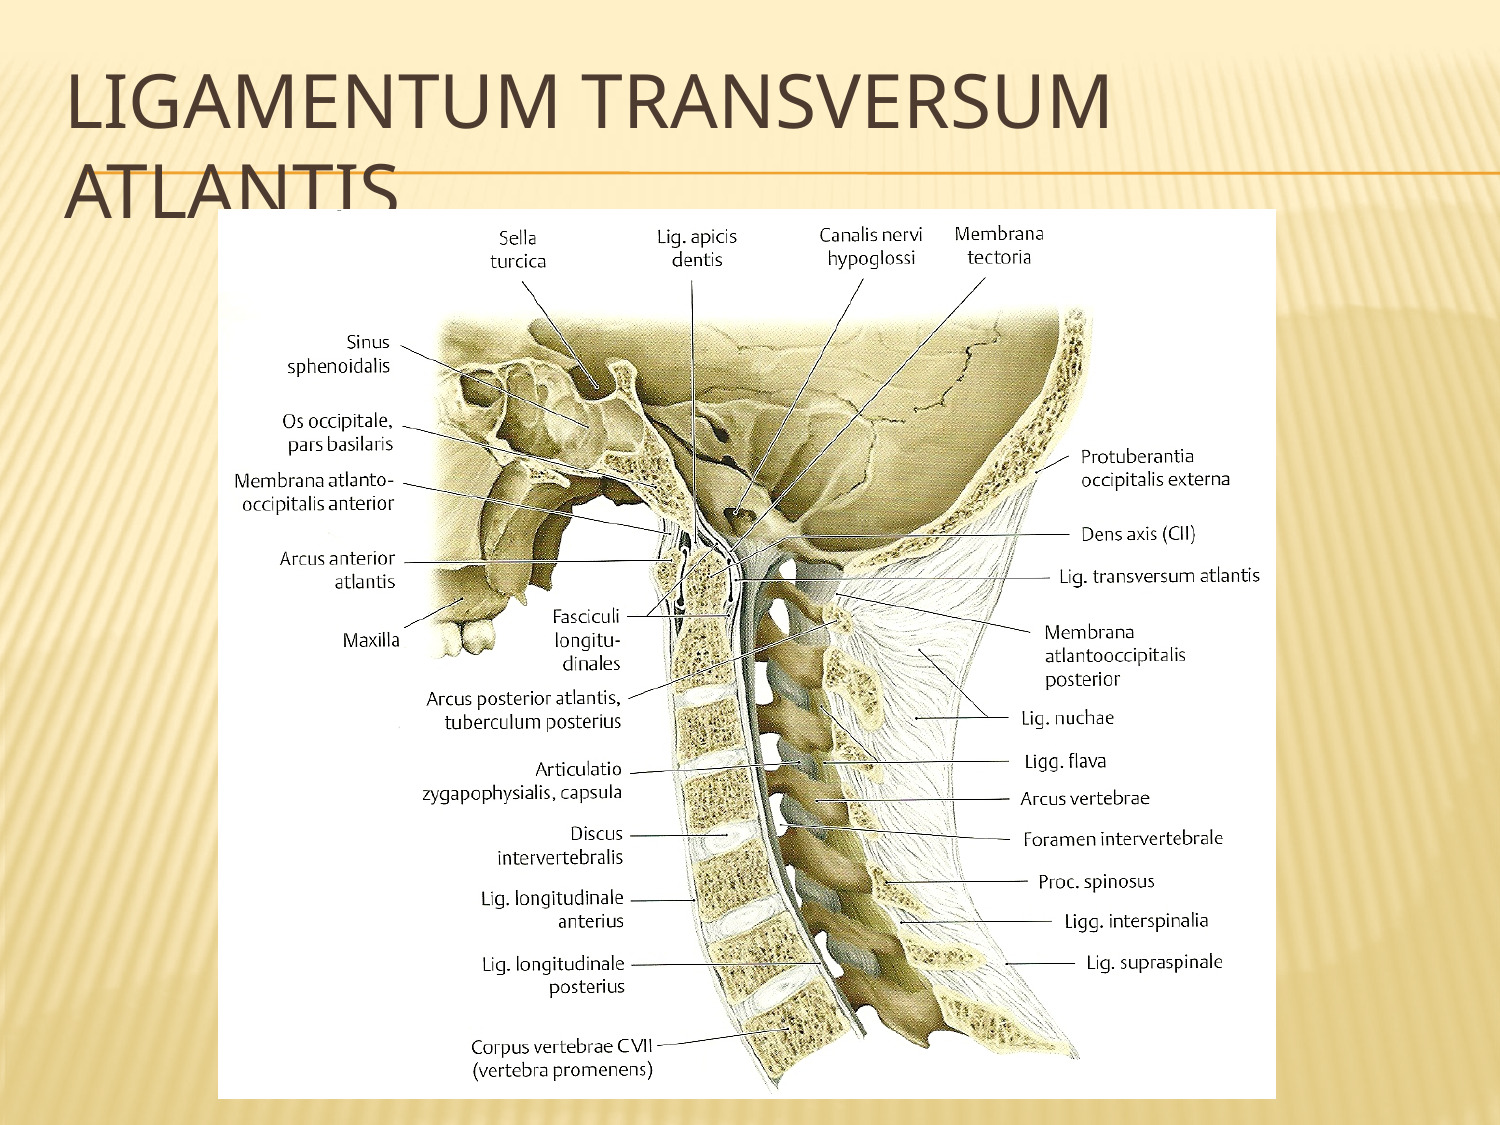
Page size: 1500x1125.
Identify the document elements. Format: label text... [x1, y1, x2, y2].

picture [218, 208, 1277, 1099]
title Ligamentum transversum atlantis [49, 75, 1475, 213]
